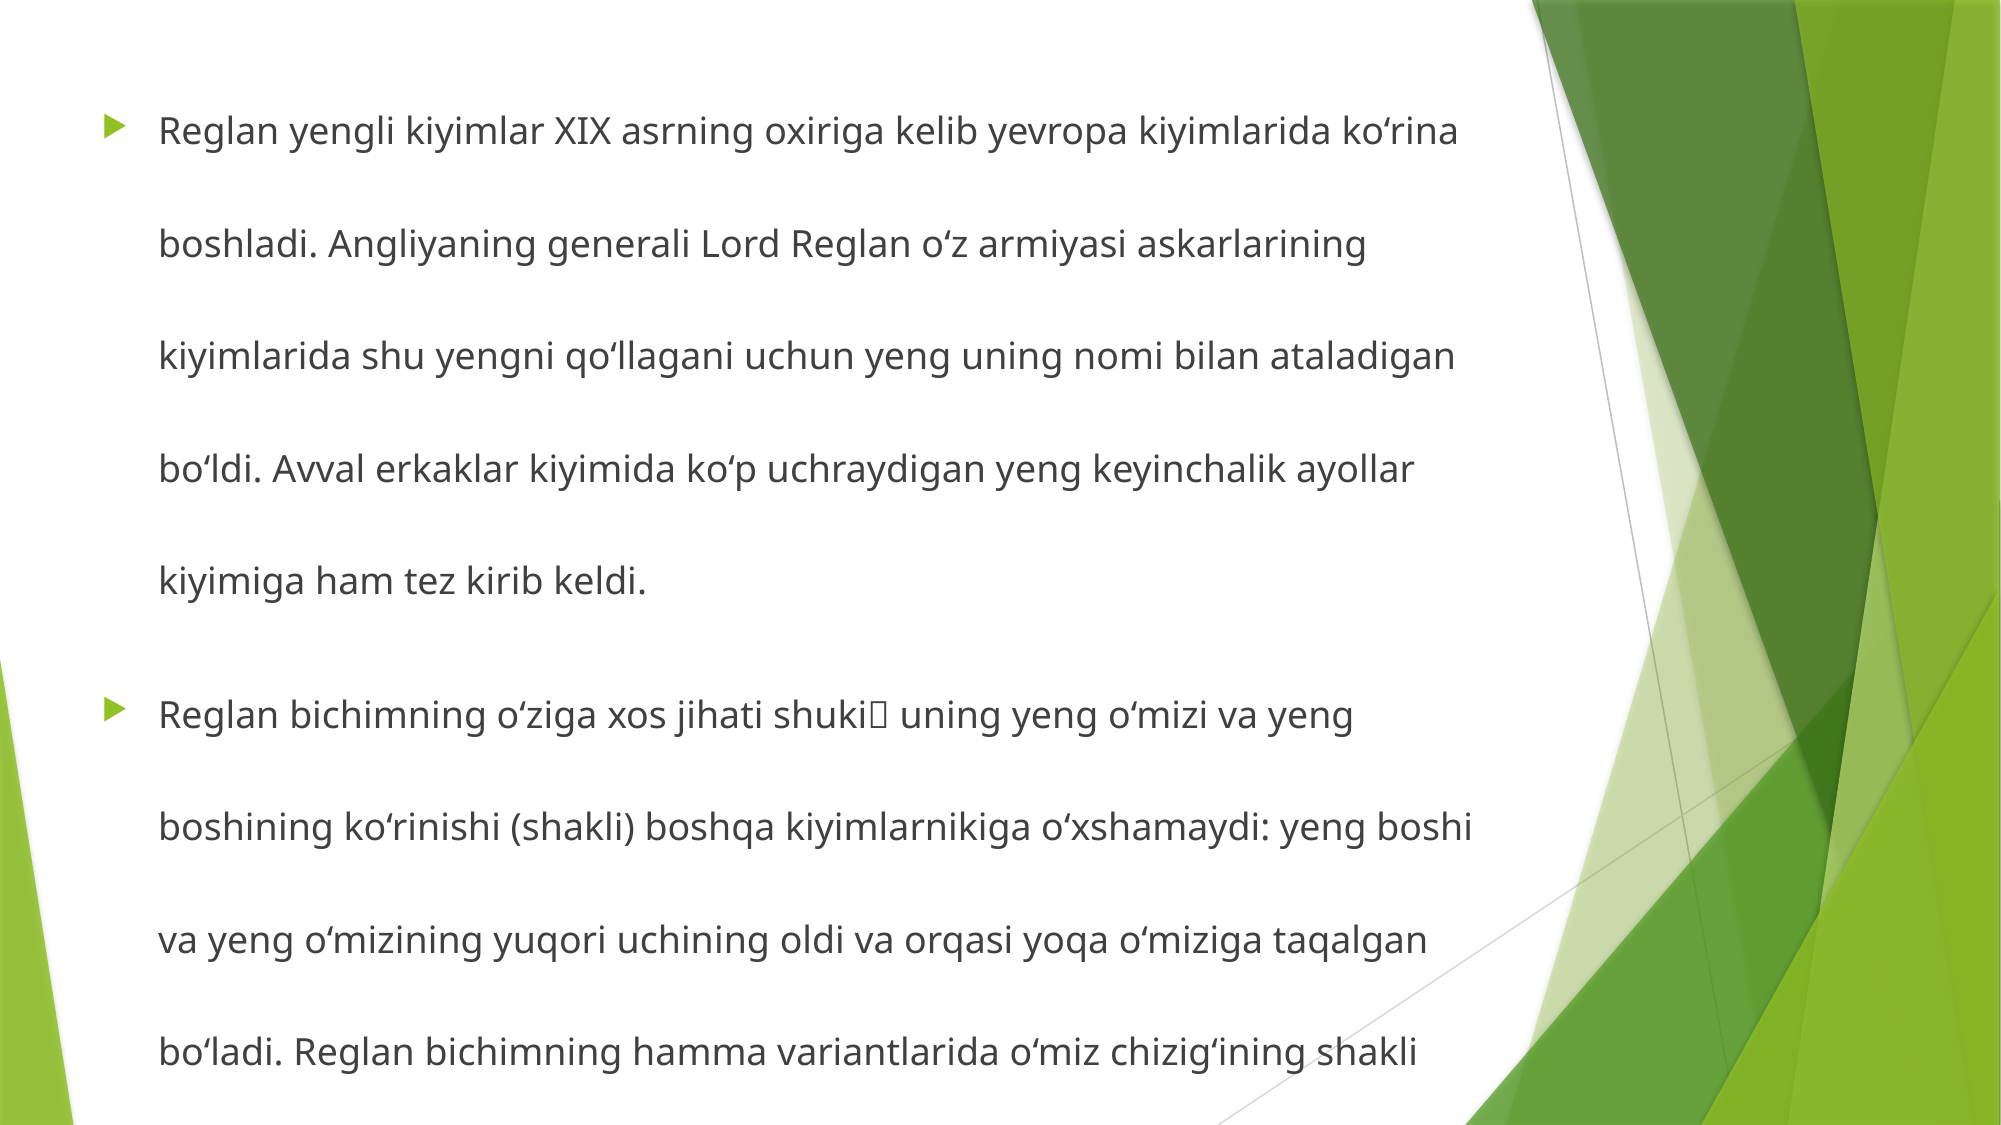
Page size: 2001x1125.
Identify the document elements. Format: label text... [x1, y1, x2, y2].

list Reglan yengli kiyimlar XIX asrning oxiriga kelib yevropa kiyimlarida ko‘rina boshladi. Angliyaning generali Lord Reglan o‘z armiyasi askarlarining kiyimlarida shu yengni qo‘llagani uchun yeng uning nomi bilan ataladigan bo‘ldi. Avval erkaklar kiyimida ko‘p uchraydigan yeng keyinchalik ayollar kiyimiga ham tez kirib keldi. Reglan bichimning o‘ziga xos jihati shuki uning yeng o‘mizi va yeng boshining ko‘rinishi (shakli) boshqa kiyimlarnikiga o‘xshamaydi: yeng boshi va yeng o‘mizining yuqori uchining oldi va orqasi yoqa o‘miziga taqalgan bo‘ladi. Reglan bichimning hamma variantlarida o‘miz chizig‘ining shakli o‘zgarib turadi. [86, 32, 1522, 992]
